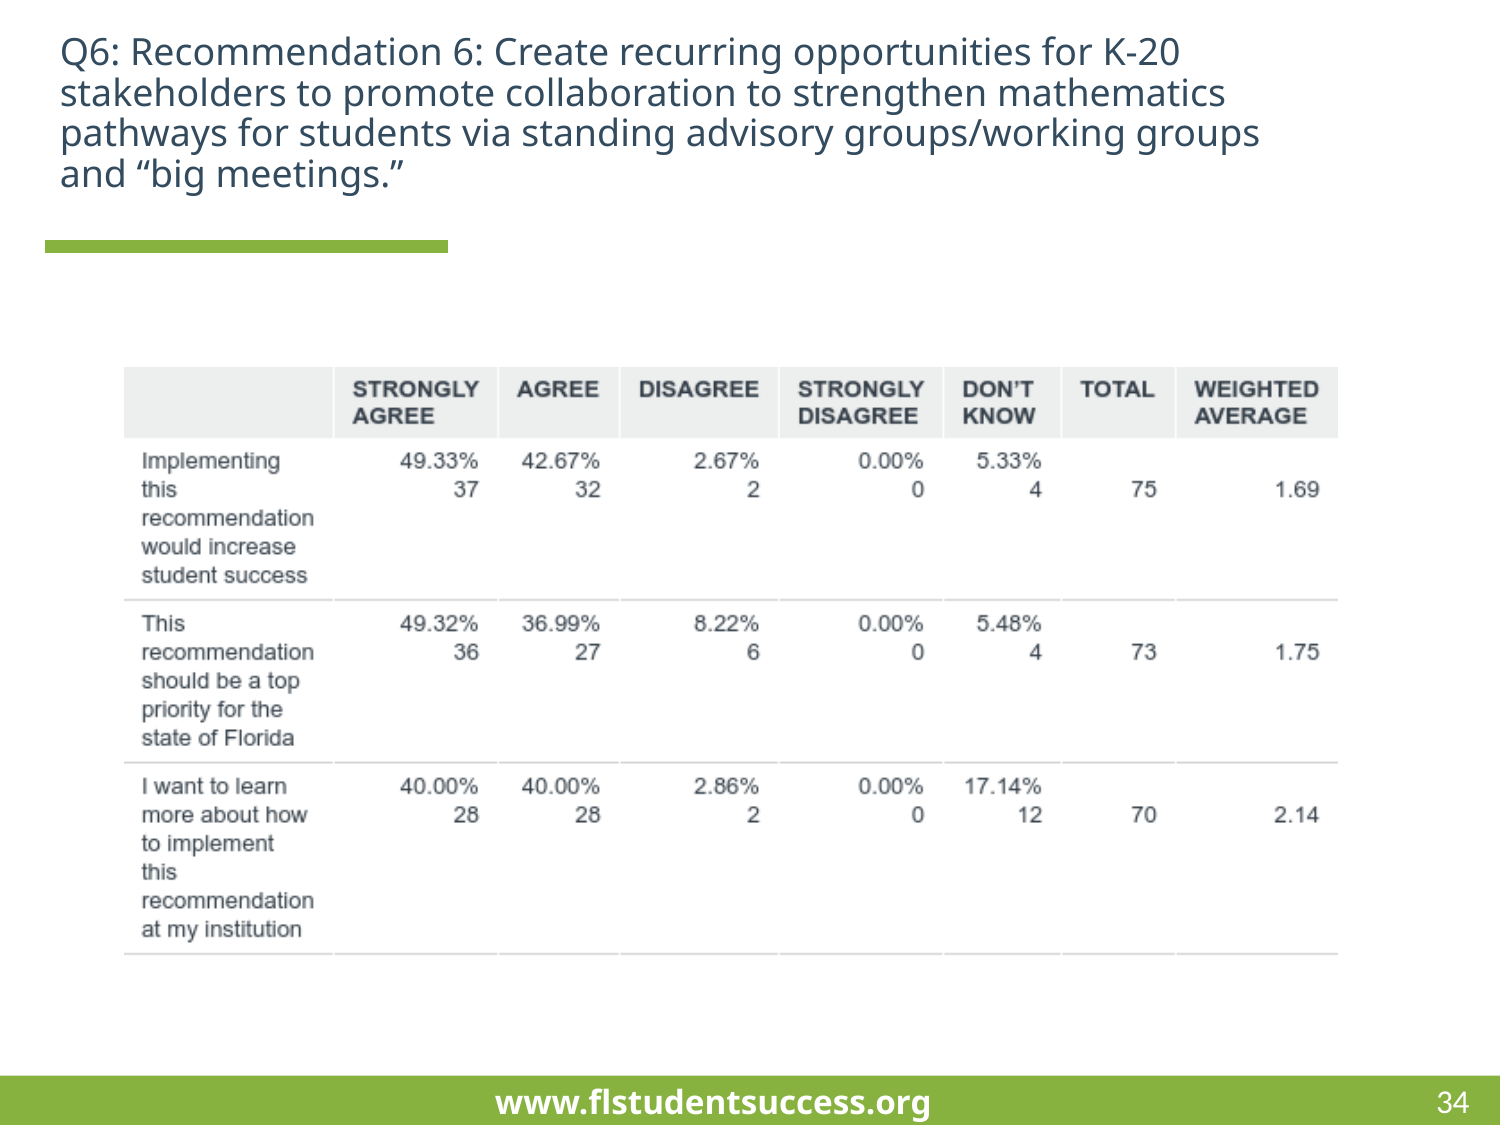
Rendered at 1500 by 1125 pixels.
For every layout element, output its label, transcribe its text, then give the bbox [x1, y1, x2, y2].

picture [124, 367, 1338, 957]
title Q6: Recommendation 6: Create recurring opportunities for K-20 stakeholders to promote collaboration to strengthen mathematics pathways for students via standing advisory groups/working groups and “big meetings.” [44, 72, 1339, 203]
